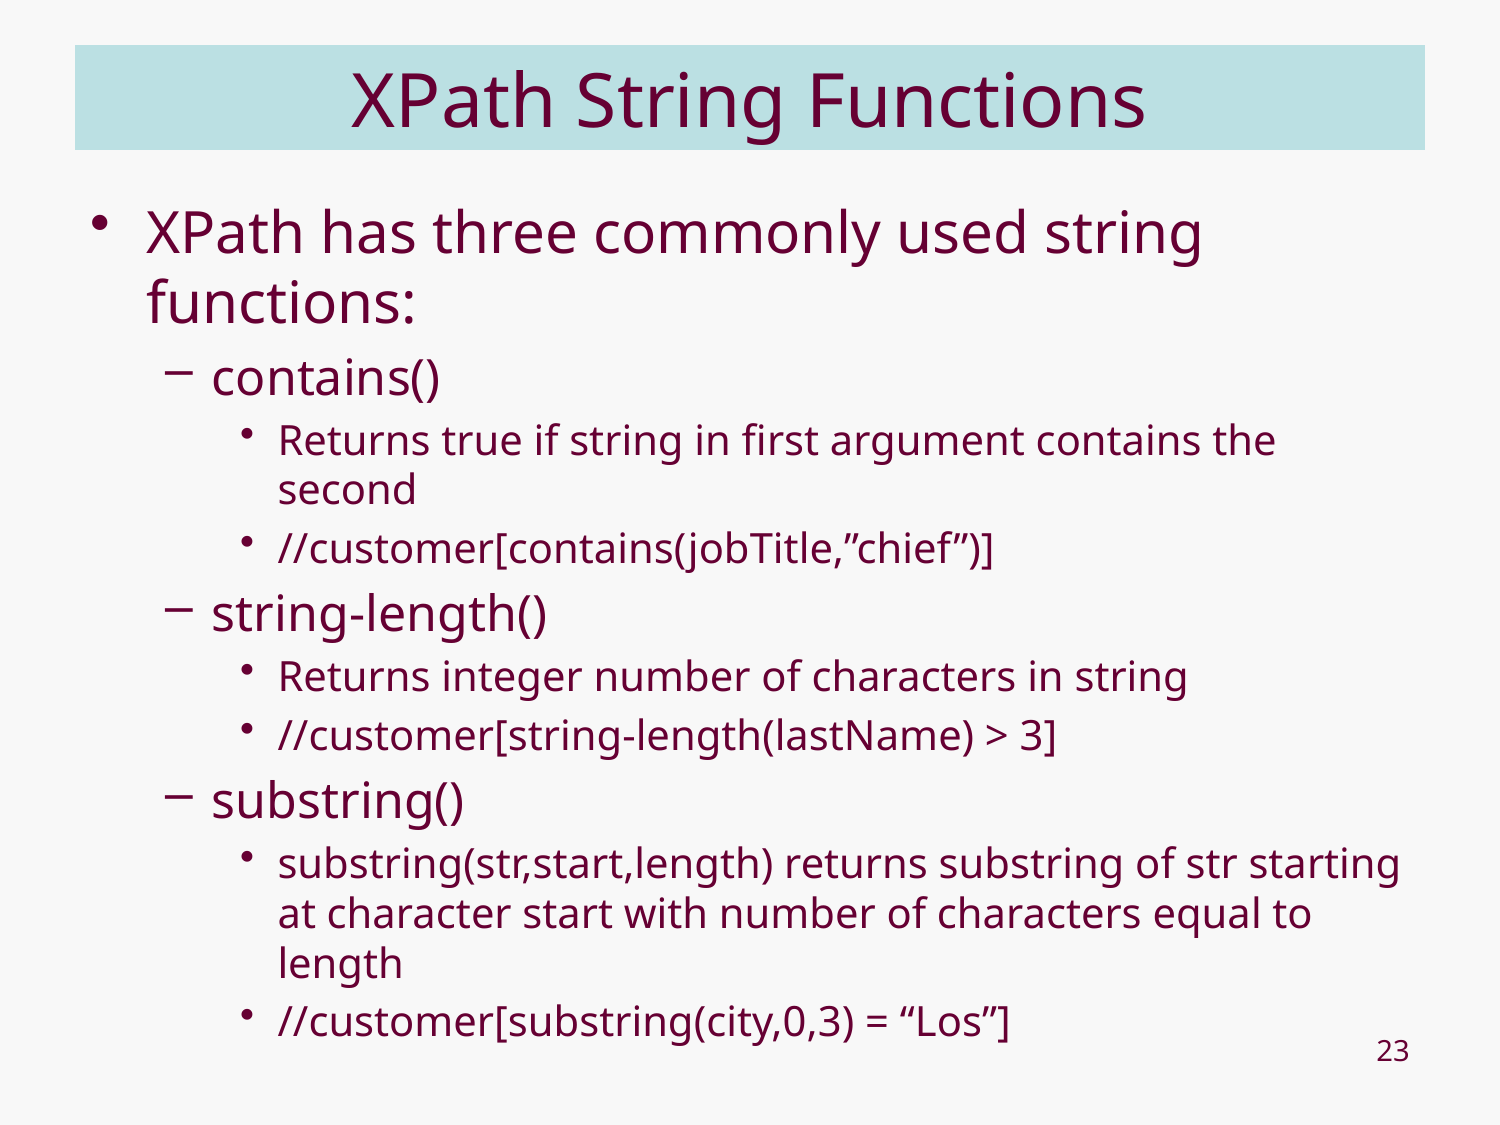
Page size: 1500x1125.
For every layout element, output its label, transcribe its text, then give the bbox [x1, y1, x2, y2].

list XPath has three commonly used string functions: contains() Returns true if string in first argument contains the second //customer[contains(jobTitle,”chief”)] string-length() Returns integer number of characters in string //customer[string-length(lastName) > 3] substring() substring(str,start,length) returns substring of str starting at character start with number of characters equal to length //customer[substring(city,0,3) = “Los”] [75, 187, 1425, 1005]
title XPath String Functions [75, 45, 1425, 150]
slide_number 23 [1074, 1024, 1426, 1103]
